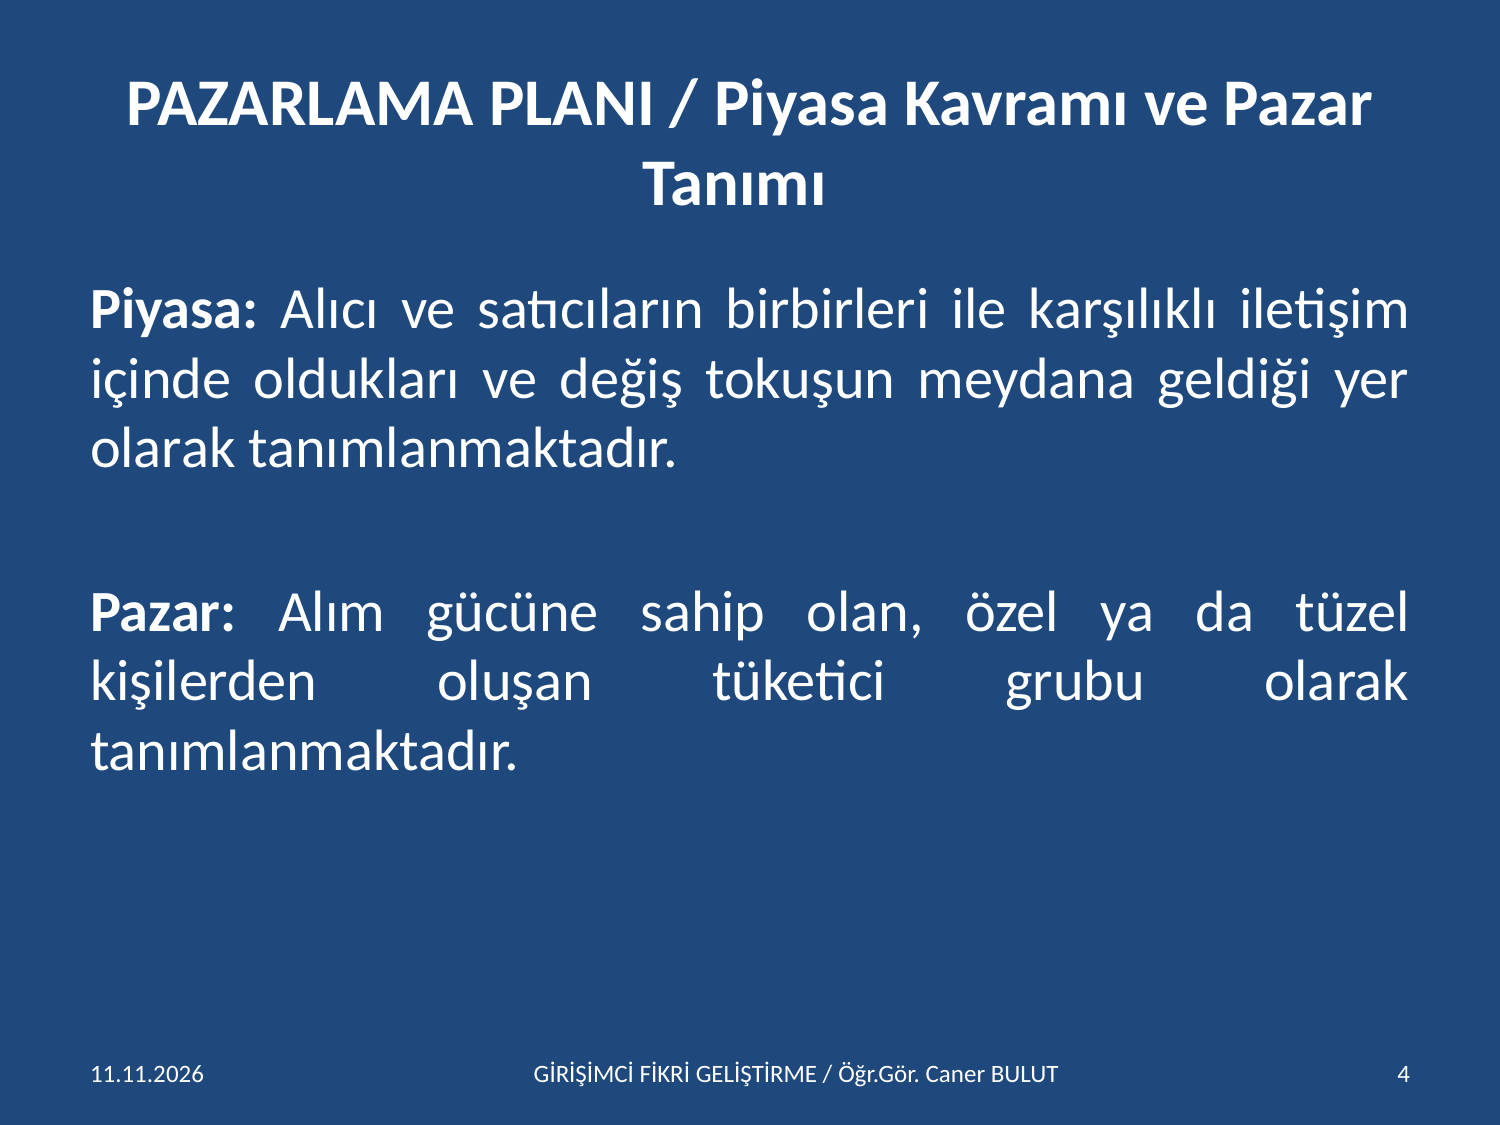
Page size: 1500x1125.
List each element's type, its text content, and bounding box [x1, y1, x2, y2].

slide_number 4 [1074, 1042, 1425, 1103]
list Piyasa: Alıcı ve satıcıların birbirleri ile karşılıklı iletişim içinde oldukları ve değiş tokuşun meydana geldiği yer olarak tanımlanmaktadır. Pazar: Alım gücüne sahip olan, özel ya da tüzel kişilerden oluşan tüketici grubu olarak tanımlanmaktadır. [75, 262, 1425, 1005]
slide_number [75, 1042, 425, 1103]
title PAZARLAMA PLANI / Piyasa Kavramı ve Pazar Tanımı [75, 45, 1425, 233]
footer GİRİŞİMCİ FİKRİ GELİŞTİRME / Öğr.Gör. Caner BULUT [512, 1042, 1074, 1103]
